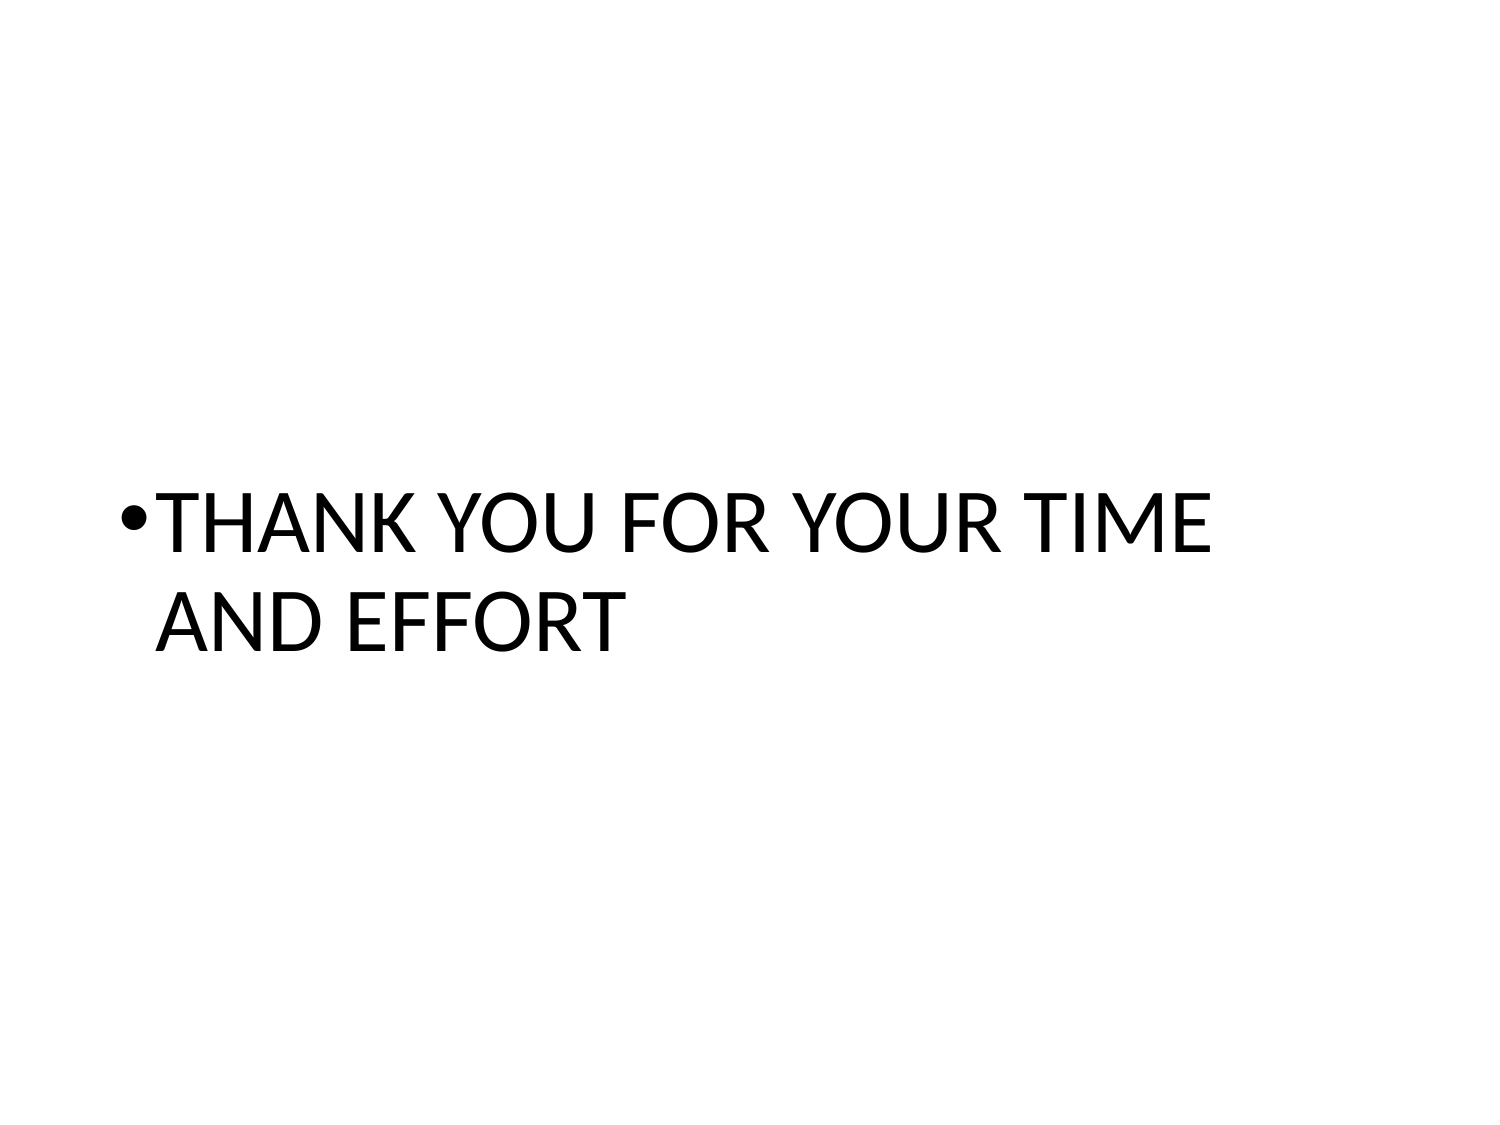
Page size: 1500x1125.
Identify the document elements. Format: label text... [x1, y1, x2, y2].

list THANK YOU FOR YOUR TIME AND EFFORT [103, 465, 1397, 1014]
